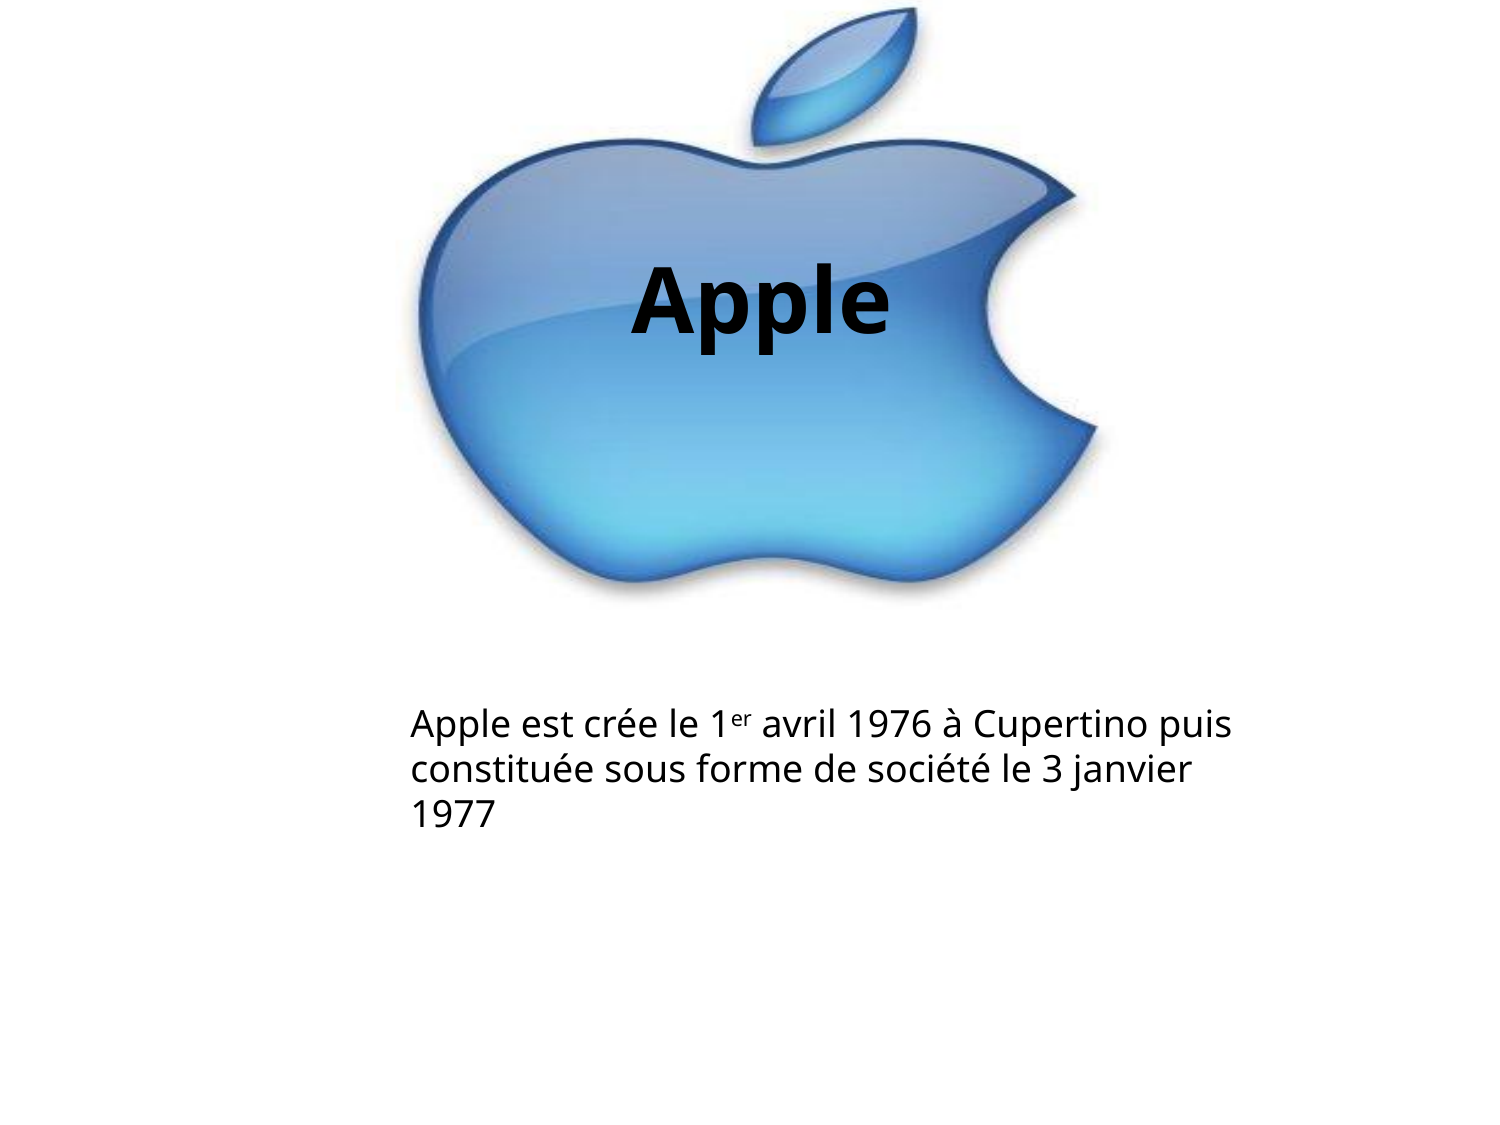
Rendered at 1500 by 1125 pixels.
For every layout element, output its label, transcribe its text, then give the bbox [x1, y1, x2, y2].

text_box Apple est crée le 1er avril 1976 à Cupertino puis constituée sous forme de société le 3 janvier 1977 [395, 692, 1270, 843]
title Apple [395, 0, 1128, 610]
